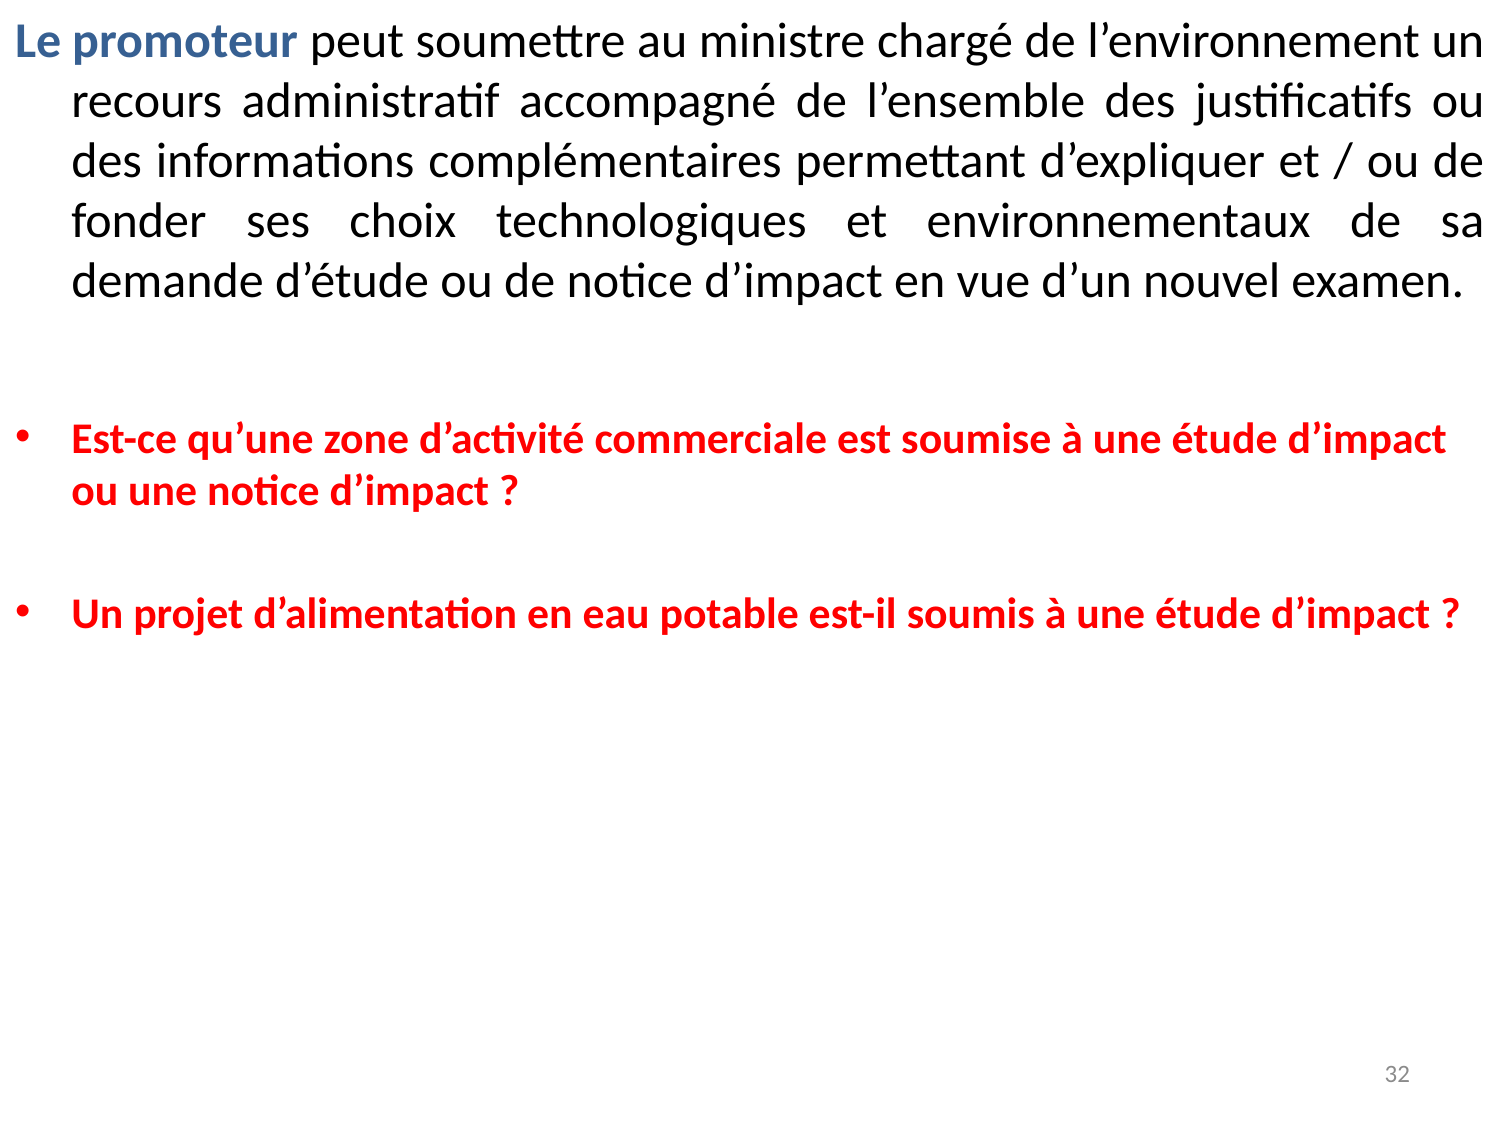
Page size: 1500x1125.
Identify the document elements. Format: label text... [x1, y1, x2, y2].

slide_number 32 [1074, 1042, 1425, 1103]
list Le promoteur peut soumettre au ministre chargé de l’environnement un recours administratif accompagné de l’ensemble des justificatifs ou des informations complémentaires permettant d’expliquer et / ou de fonder ses choix technologiques et environnementaux de sa demande d’étude ou de notice d’impact en vue d’un nouvel examen. Est-ce qu’une zone d’activité commerciale est soumise à une étude d’impact ou une notice d’impact ? Un projet d’alimentation en eau potable est-il soumis à une étude d’impact ? [0, 0, 1500, 1076]
